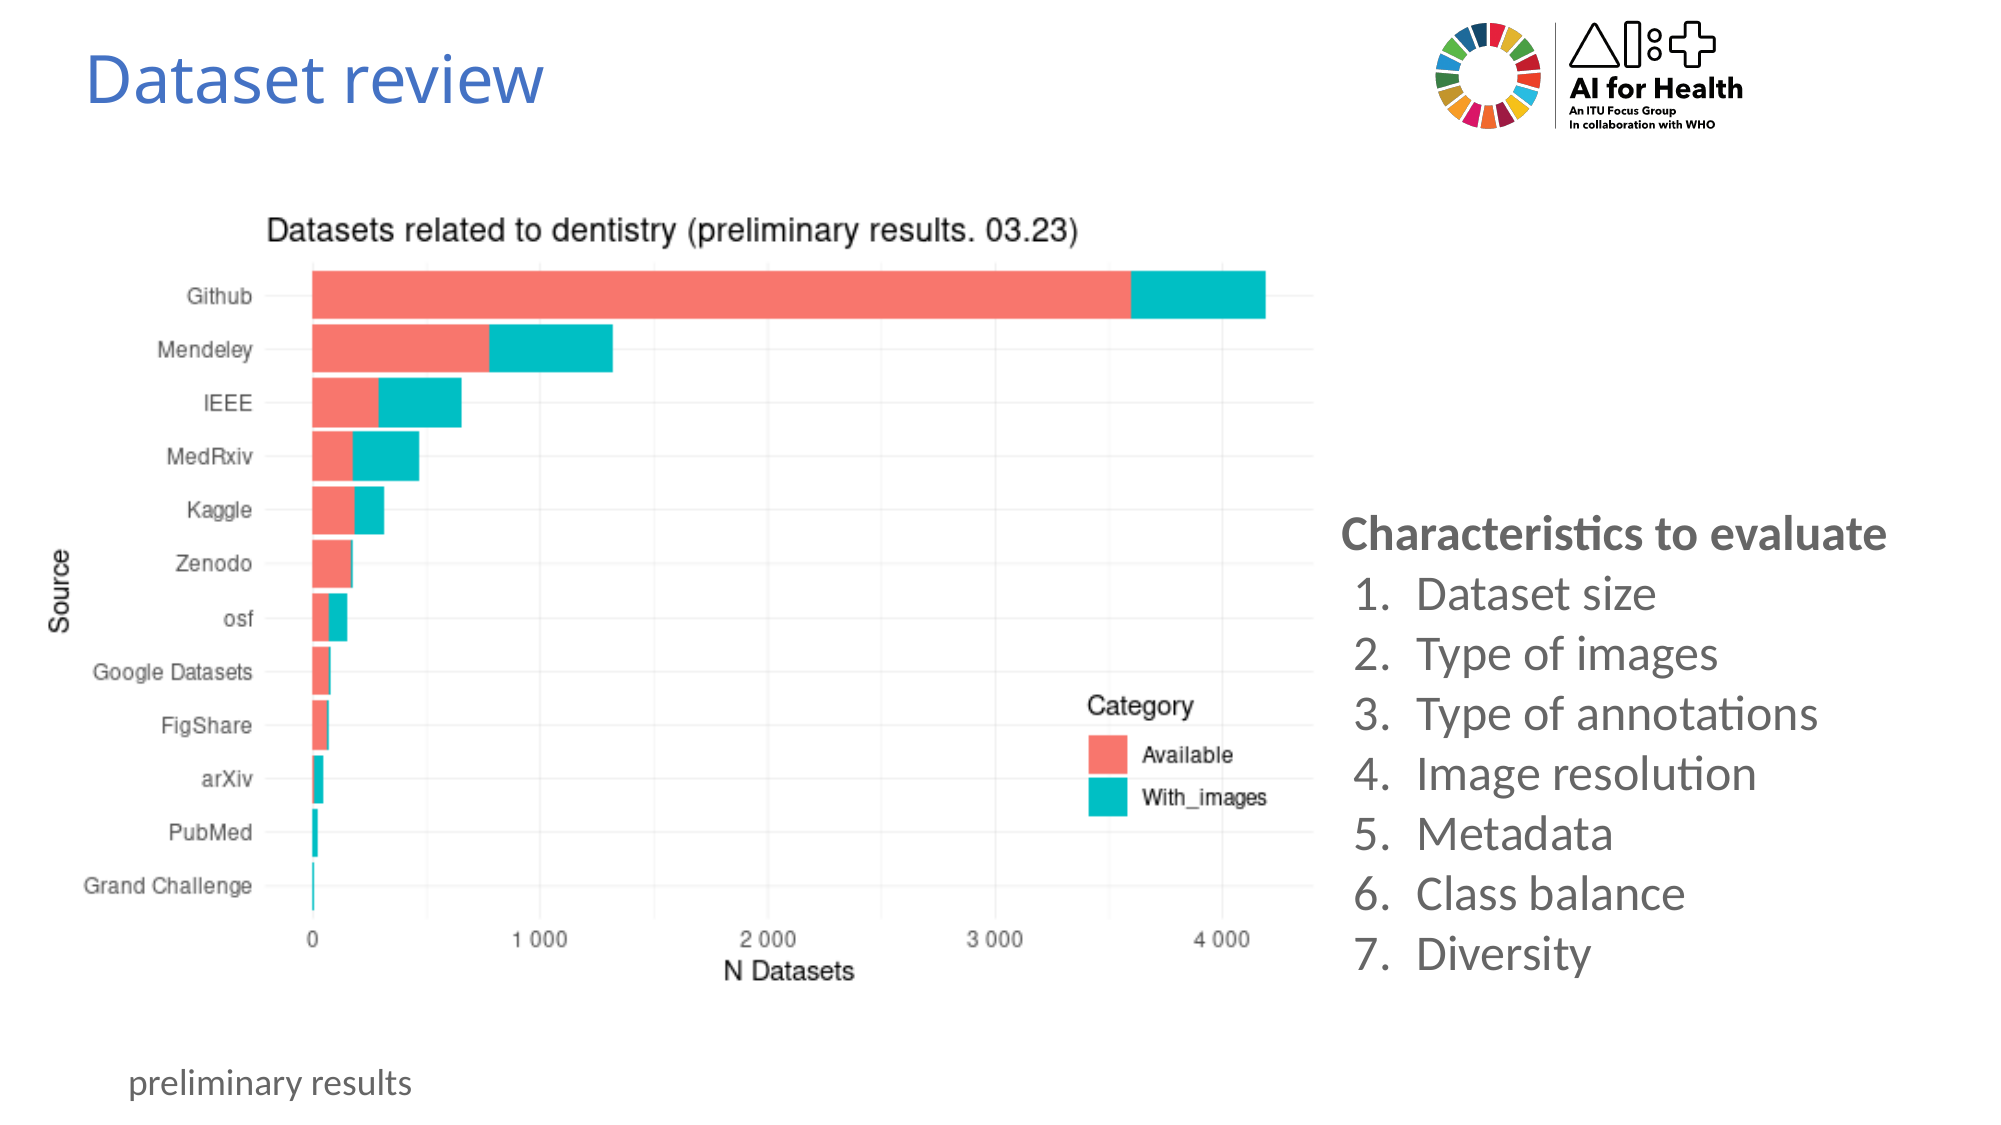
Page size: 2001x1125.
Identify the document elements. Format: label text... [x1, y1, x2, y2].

picture [36, 205, 1327, 1002]
text_box Characteristics to evaluate Dataset size Type of images Type of annotations Image resolution Metadata Class balance Diversity [1327, 485, 1936, 996]
title Dataset review [69, 0, 1172, 164]
picture [1429, 4, 1751, 143]
text_box preliminary results [113, 1043, 811, 1119]
